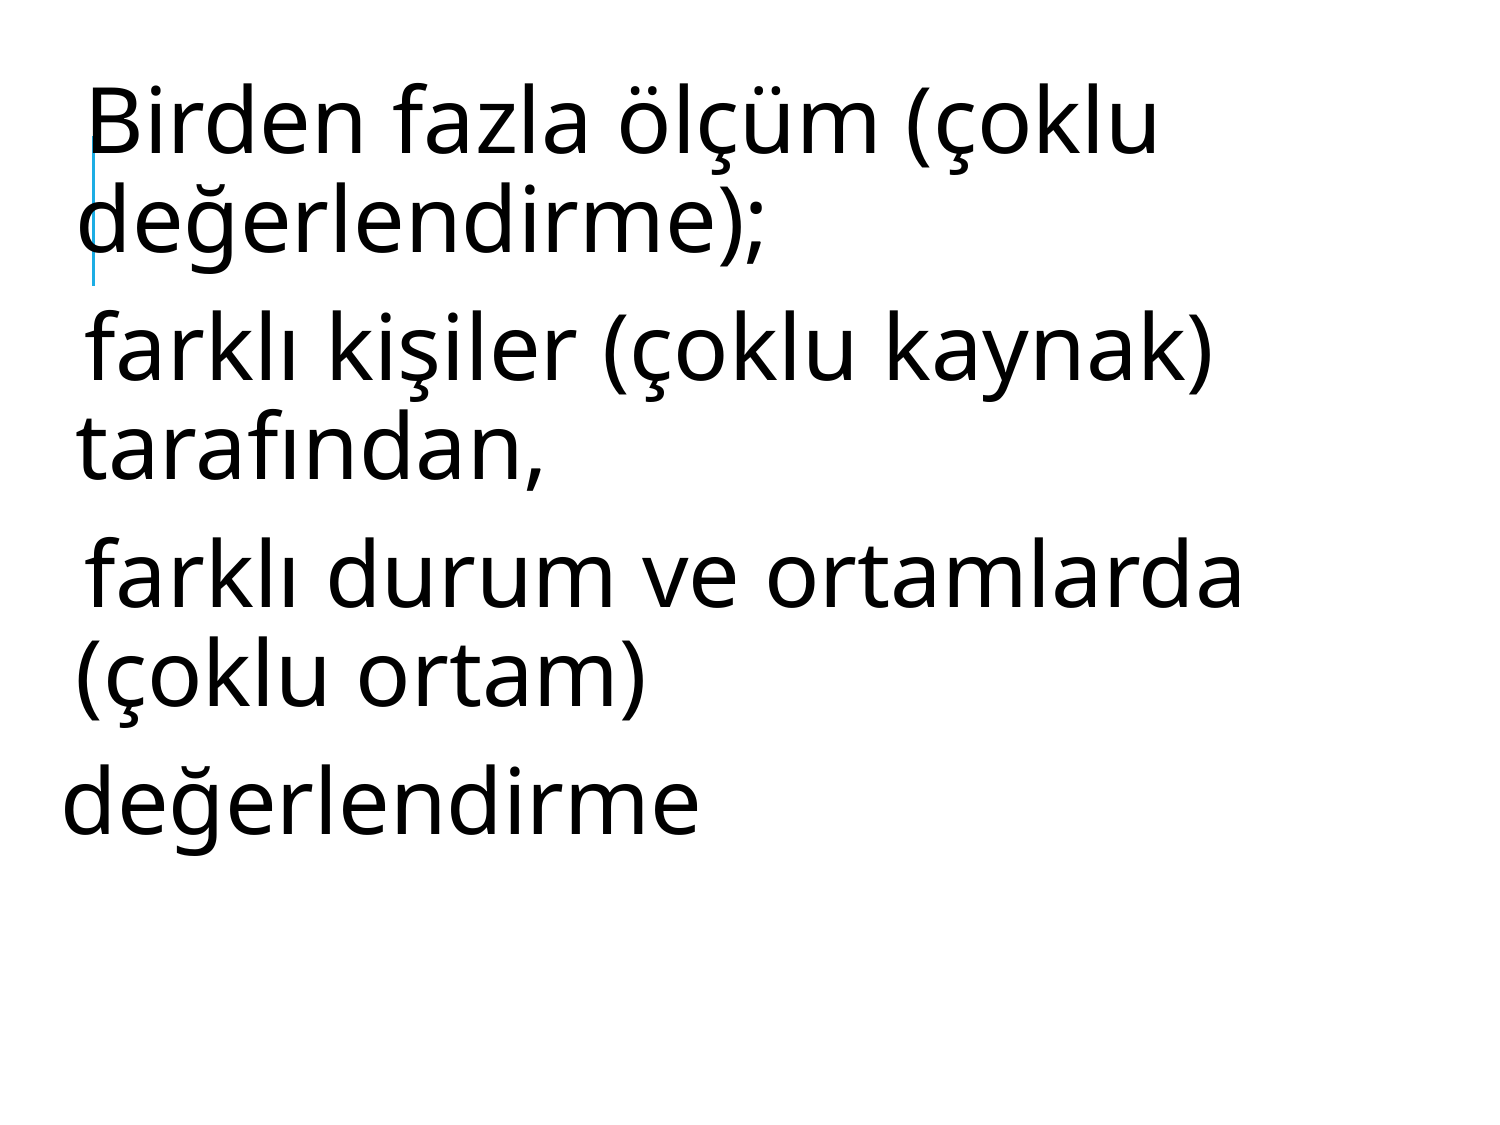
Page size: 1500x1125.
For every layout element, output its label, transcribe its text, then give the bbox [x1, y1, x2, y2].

list Birden fazla ölçüm (çoklu değerlendirme); farklı kişiler (çoklu kaynak) tarafından, farklı durum ve ortamlarda (çoklu ortam) değerlendirme [53, 66, 1447, 1094]
